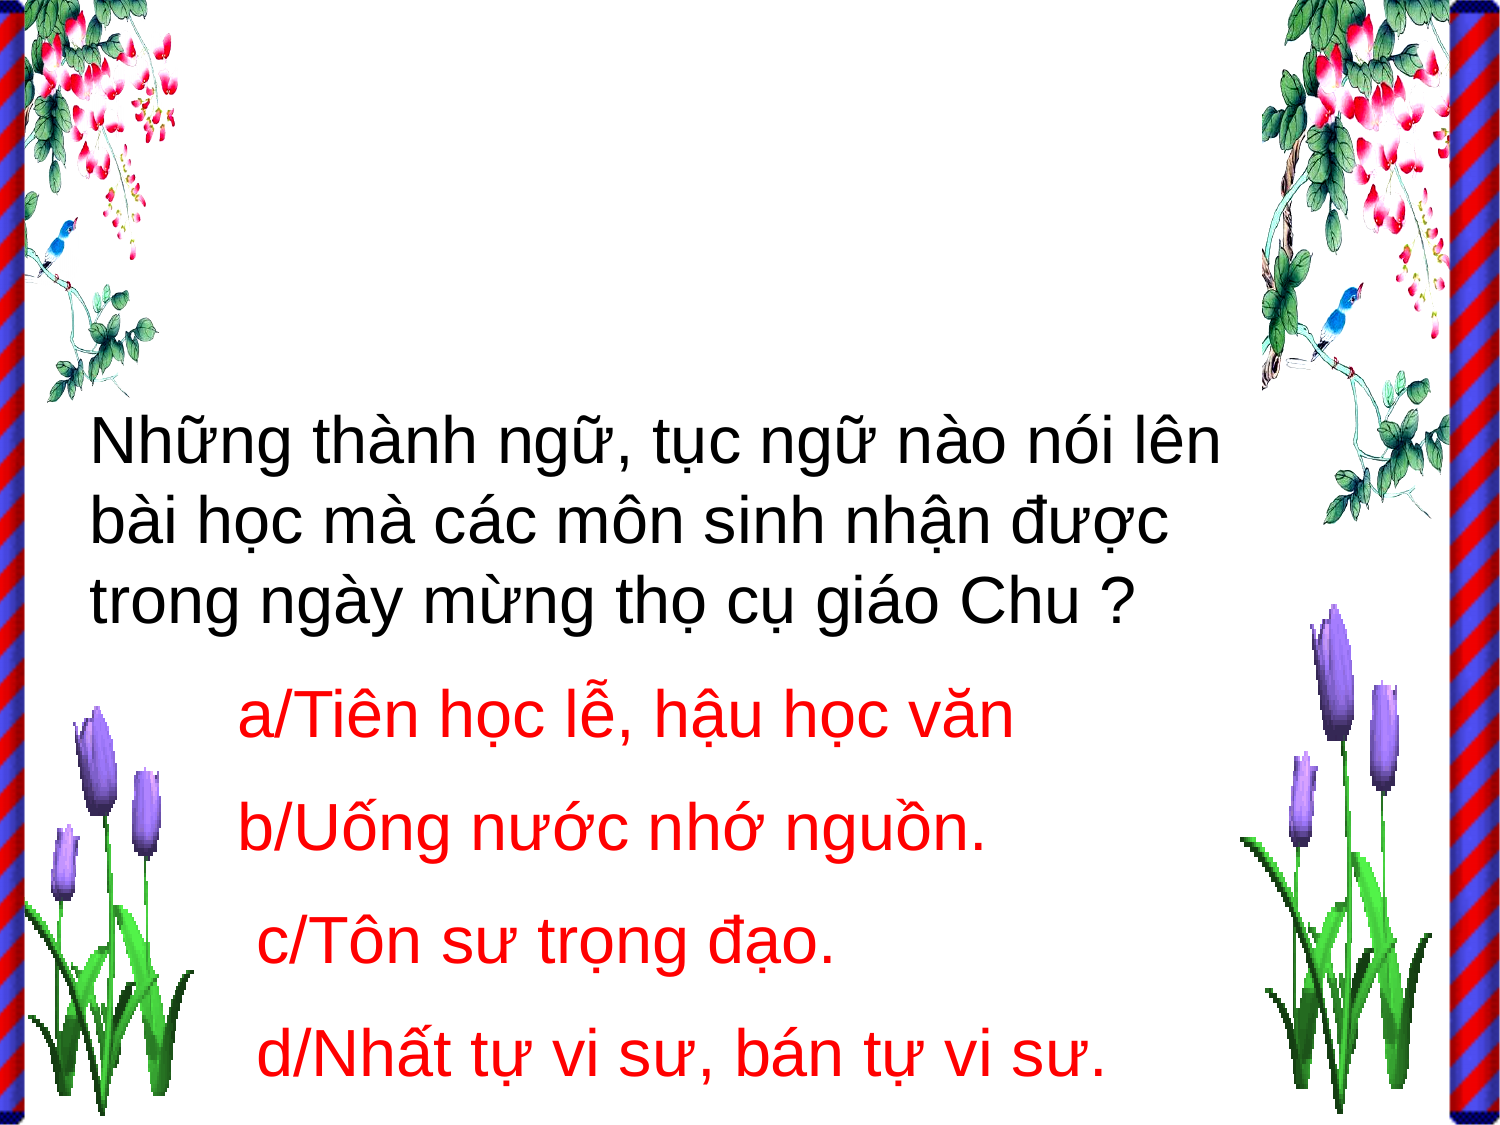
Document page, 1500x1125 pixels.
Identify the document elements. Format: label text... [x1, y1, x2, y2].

text_box Những thành ngữ, tục ngữ nào nói lên bài học mà các môn sinh nhận được trong ngày mừng thọ cụ giáo Chu ? a/Tiên học lễ, hậu học văn b/Uống nước nhớ nguồn. c/Tôn sư trọng đạo. d/Nhất tự vi sư, bán tự vi sư. [75, 389, 1257, 1098]
picture [0, 0, 563, 1125]
picture [912, 0, 1500, 1125]
